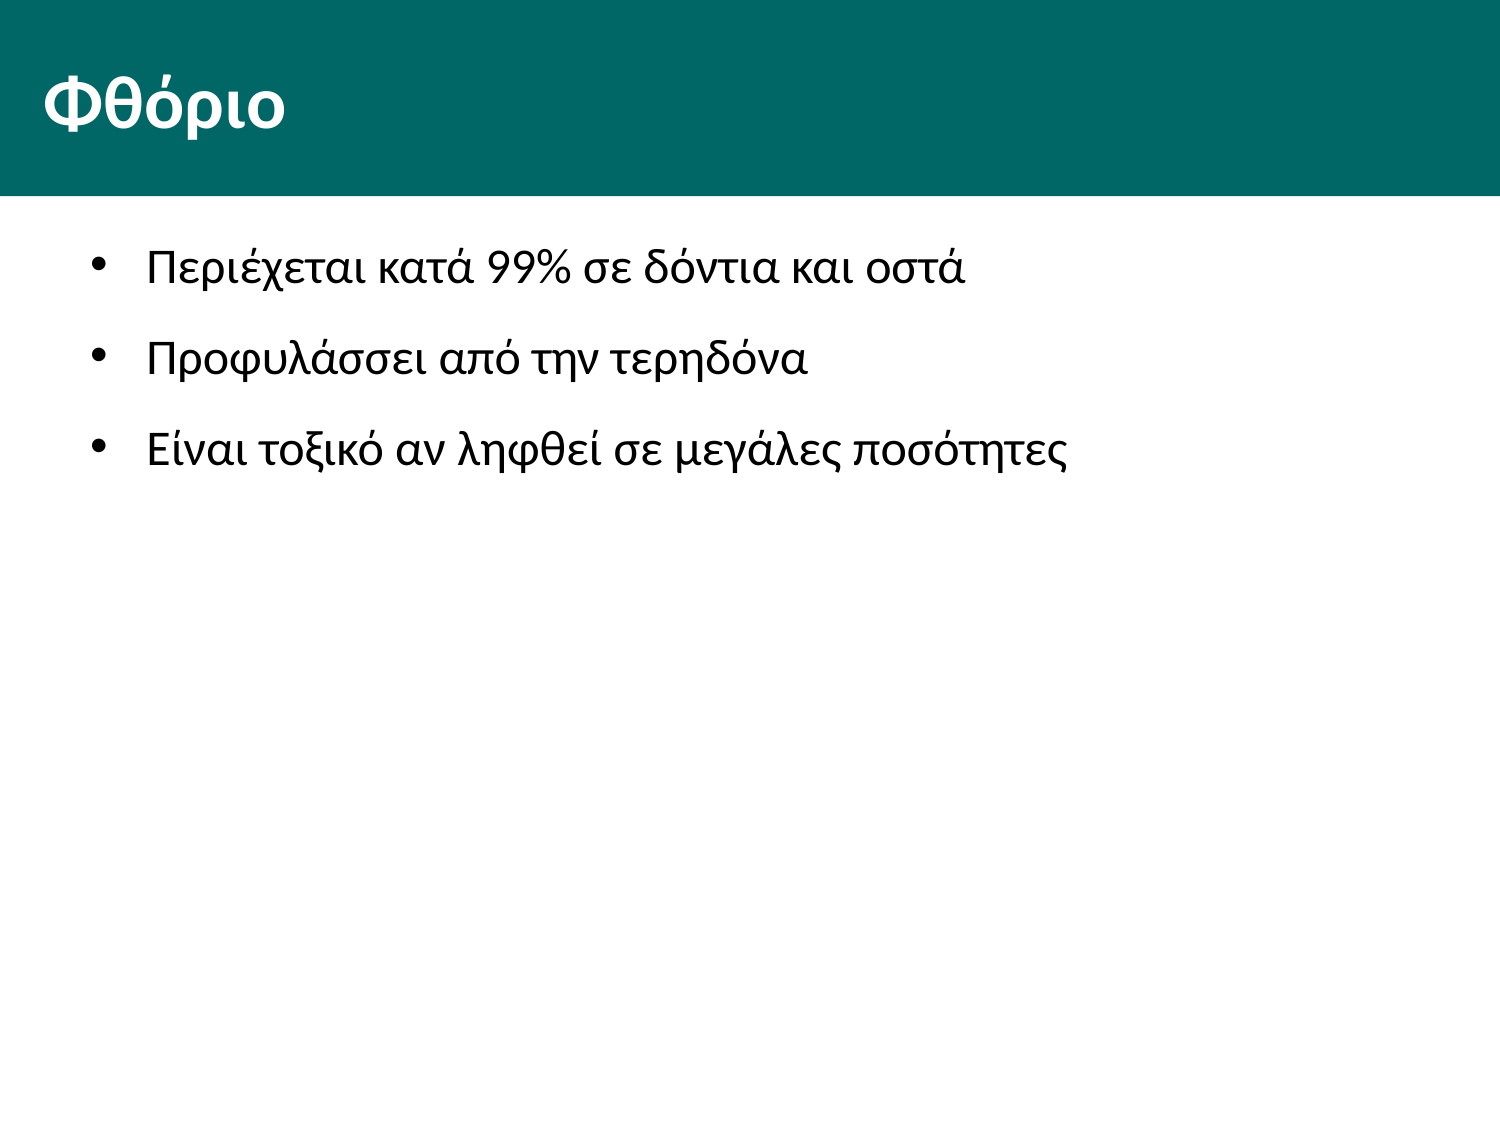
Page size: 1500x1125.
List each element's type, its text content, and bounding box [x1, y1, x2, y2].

title Φθόριο [0, 0, 1500, 197]
list Περιέχεται κατά 99% σε δόντια και οστά Προφυλάσσει από την τερηδόνα Είναι τοξικό αν ληφθεί σε μεγάλες ποσότητες [75, 219, 1425, 1024]
